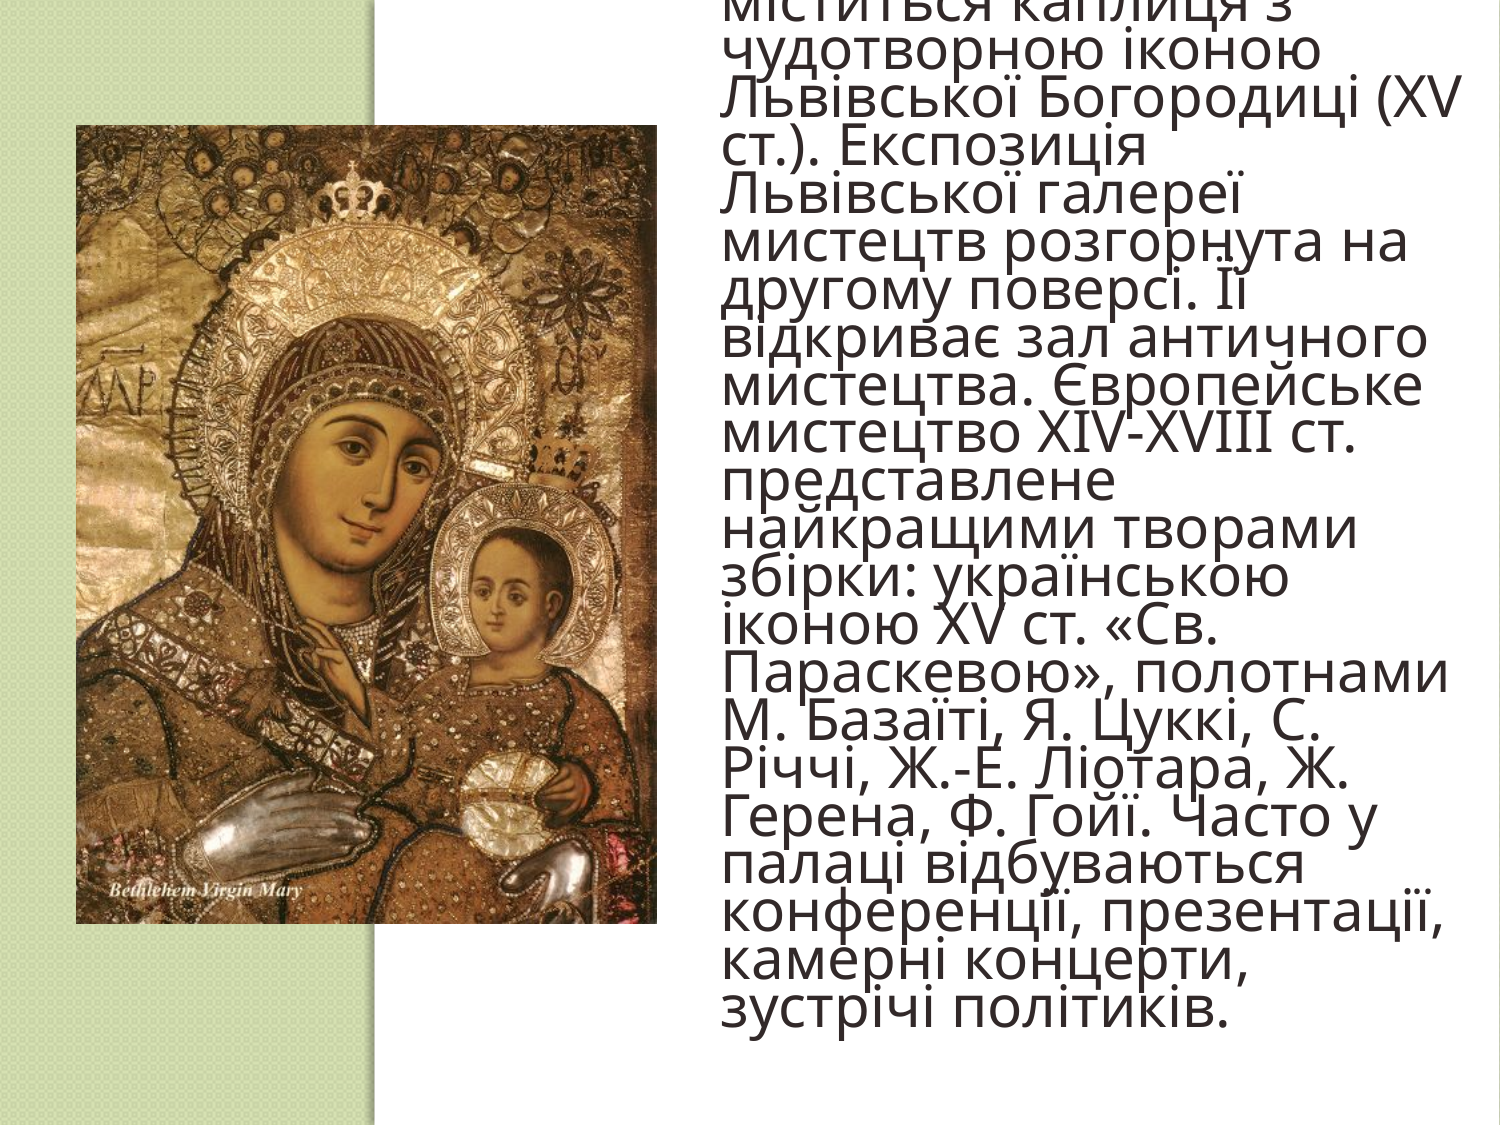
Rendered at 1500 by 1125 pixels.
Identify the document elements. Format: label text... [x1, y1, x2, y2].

list На першому поверсі міститься каплиця з чудотворною іконою Львівської Богородиці (XV ст.). Експозицiя Львiвської галереї мистецтв розгорнута на другому поверсi. Її вiдкриває зал античного мистецтва. Європейське мистецтво XIV-XVIII ст. представлене найкращими творами збірки: українською іконою XV ст. «Св. Параскевою», полотнами М. Базаїтi, Я. Цуккi, С. Рiччi, Ж.-Е. Лiотара, Ж. Герена, Ф. Гойї. Часто у палаці відбуваються конференції, презентації, камерні концерти, зустрічі політиків. [702, 42, 1479, 1047]
picture [76, 125, 657, 925]
